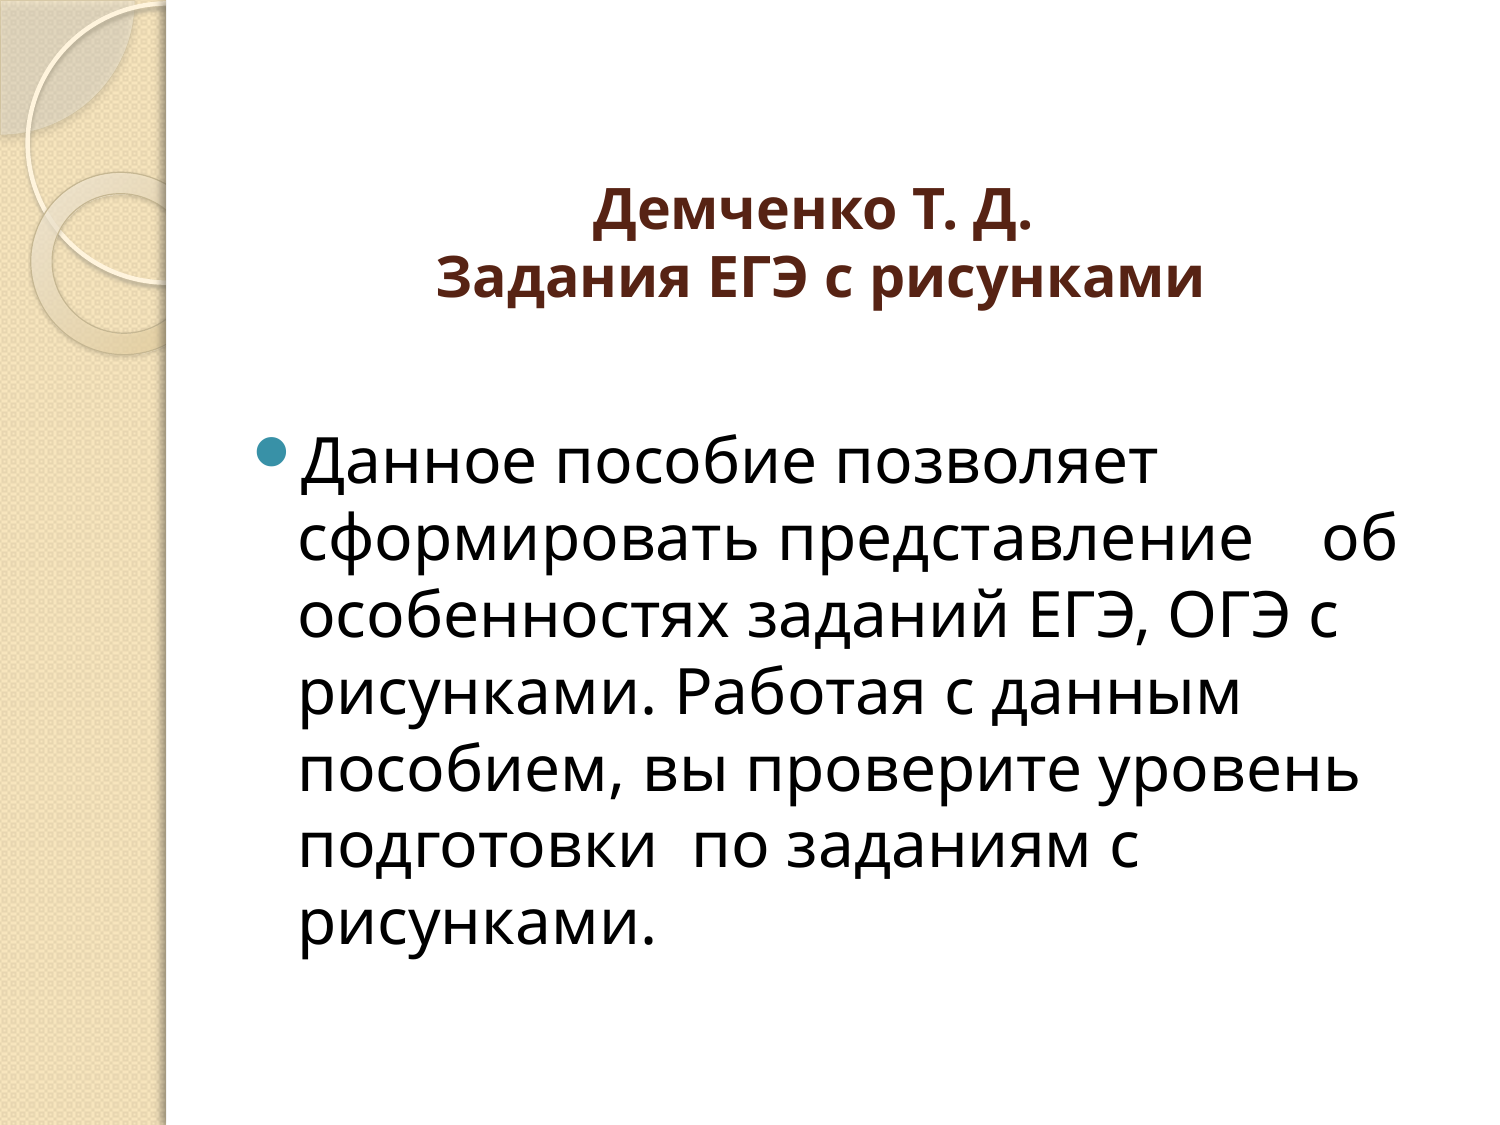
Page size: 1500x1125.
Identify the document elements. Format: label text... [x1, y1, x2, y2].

title Демченко Т. Д. Задания ЕГЭ с рисунками [249, 24, 1363, 388]
list Данное пособие позволяет сформировать представление об особенностях заданий ЕГЭ, ОГЭ с рисунками. Работая с данным пособием, вы проверите уровень подготовки по заданиям с рисунками. [225, 412, 1438, 968]
